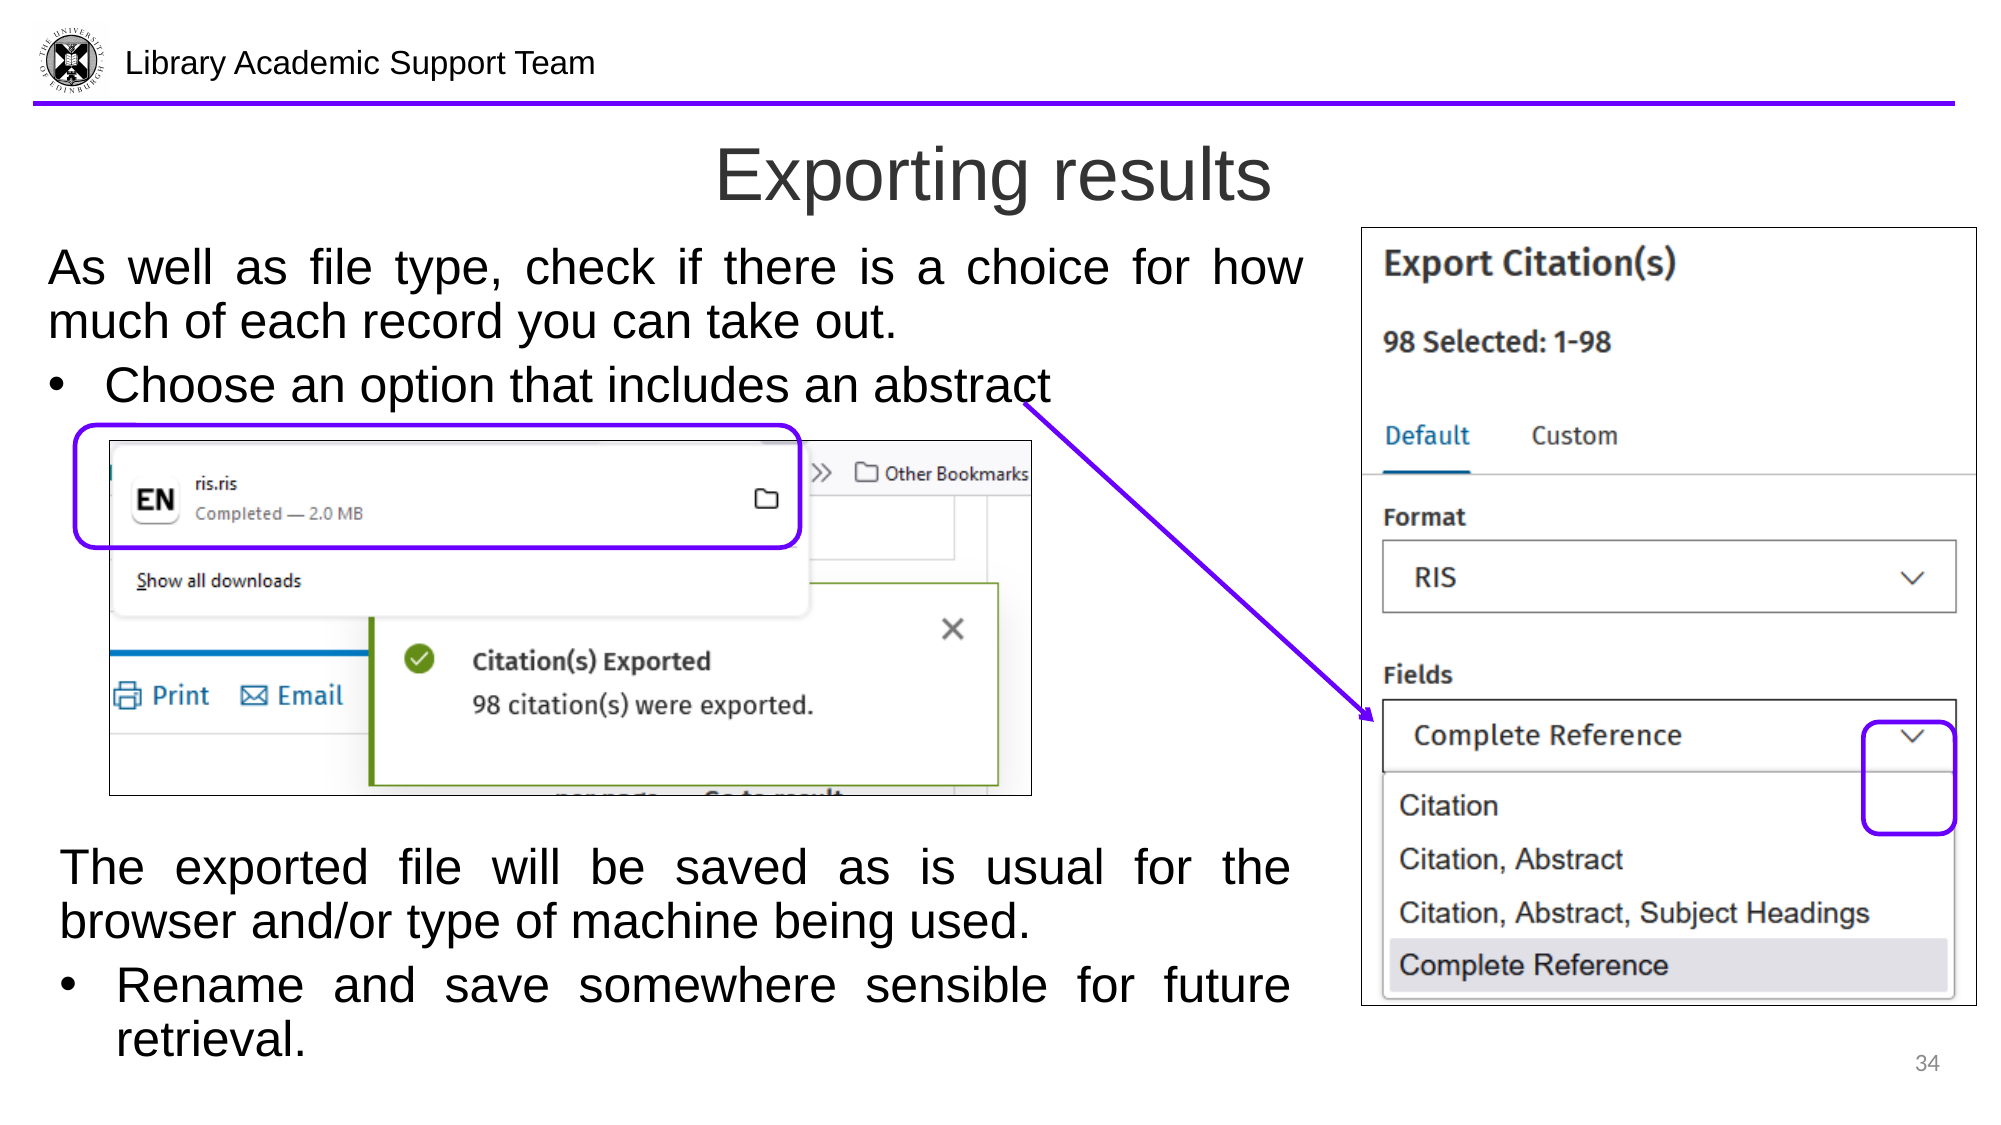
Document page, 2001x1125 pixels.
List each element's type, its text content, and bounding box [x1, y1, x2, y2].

text_box The exported file will be saved as is usual for the browser and/or type of machine being used. Rename and save somewhere sensible for future retrieval. [44, 833, 1307, 1075]
picture [1361, 227, 1977, 1006]
text_box Library Academic Support Team [110, 33, 1619, 89]
picture [33, 22, 110, 100]
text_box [1024, 402, 1374, 722]
text_box As well as file type, check if there is a choice for how much of each record you can take out. Choose an option that includes an abstract [33, 234, 1320, 421]
text_box [73, 424, 801, 549]
slide_number 34 [1897, 1042, 1956, 1081]
text_box Exporting results [33, 124, 1956, 228]
picture [109, 440, 1032, 796]
